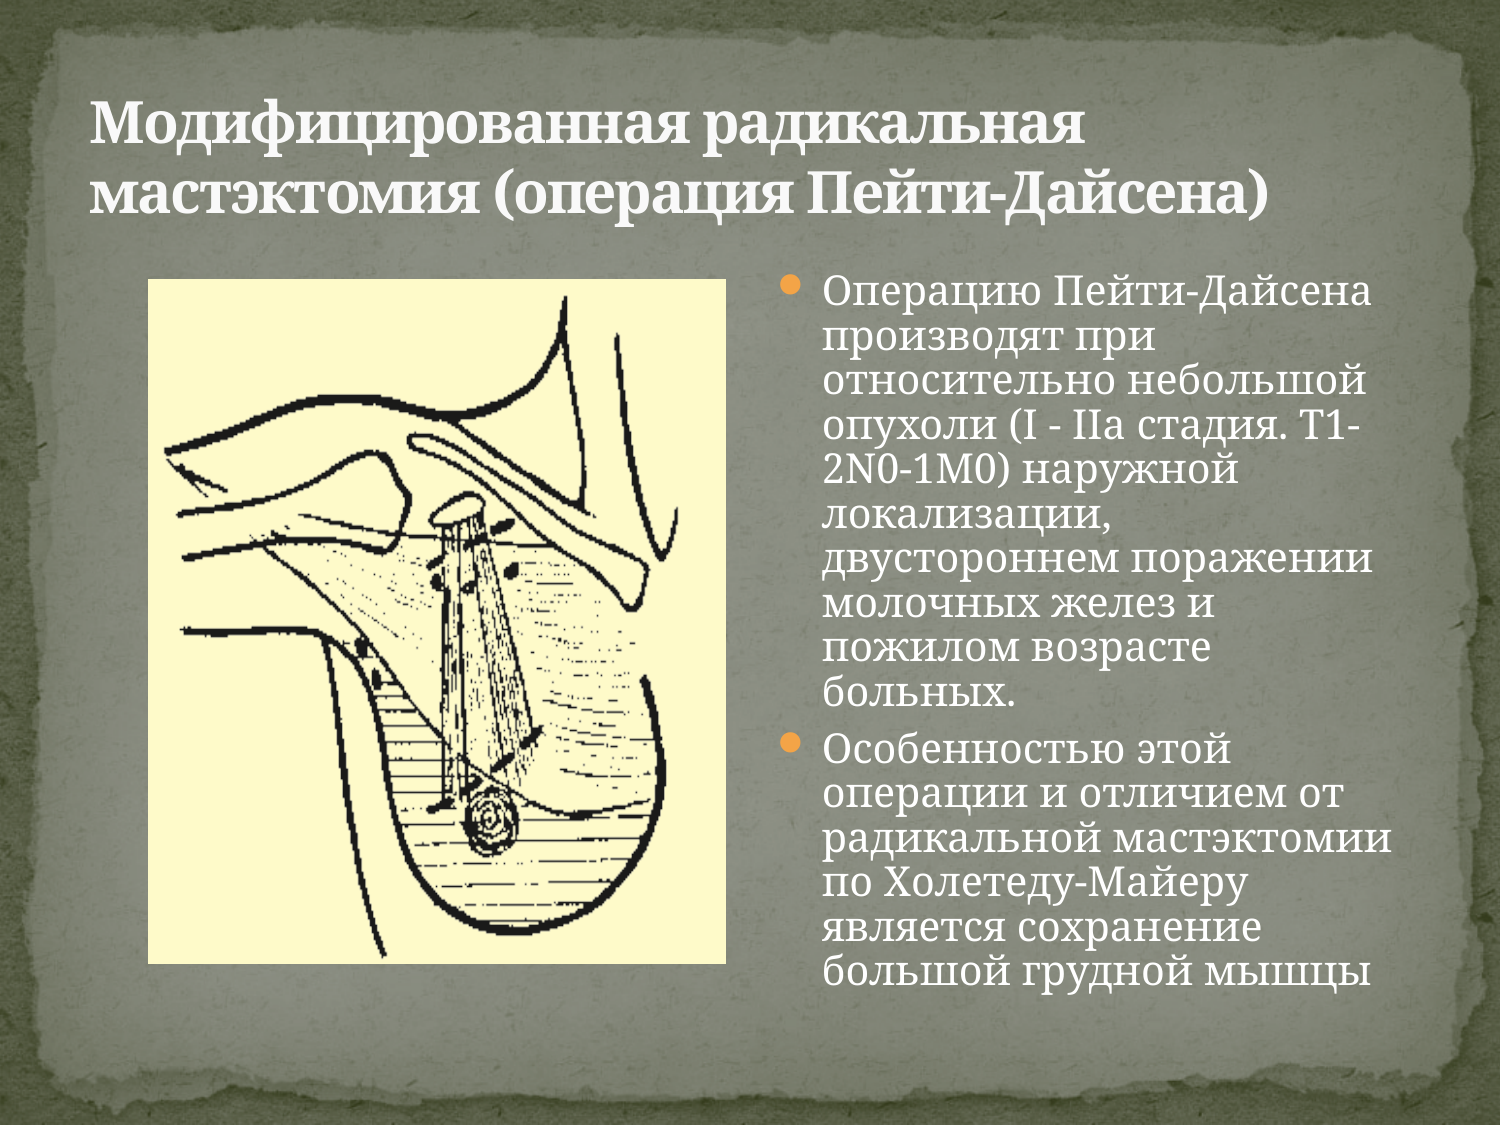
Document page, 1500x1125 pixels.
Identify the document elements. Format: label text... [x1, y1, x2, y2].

title Модифицированная радикальная мастэктомия (операция Пейти-Дайсена) [74, 45, 1425, 234]
list Операцию Пейти-Дайсена производят при относительно небольшой опухоли (I - IIa стадия. T1-2N0-1M0) наружной локализации, двустороннем поражении молочных желез и пожилом возрасте больных. Особенностью этой операции и отличием от радикальной мастэктомии по Холетеду-Майеру является сохранение большой грудной мышцы [762, 262, 1425, 1006]
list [150, 281, 726, 964]
